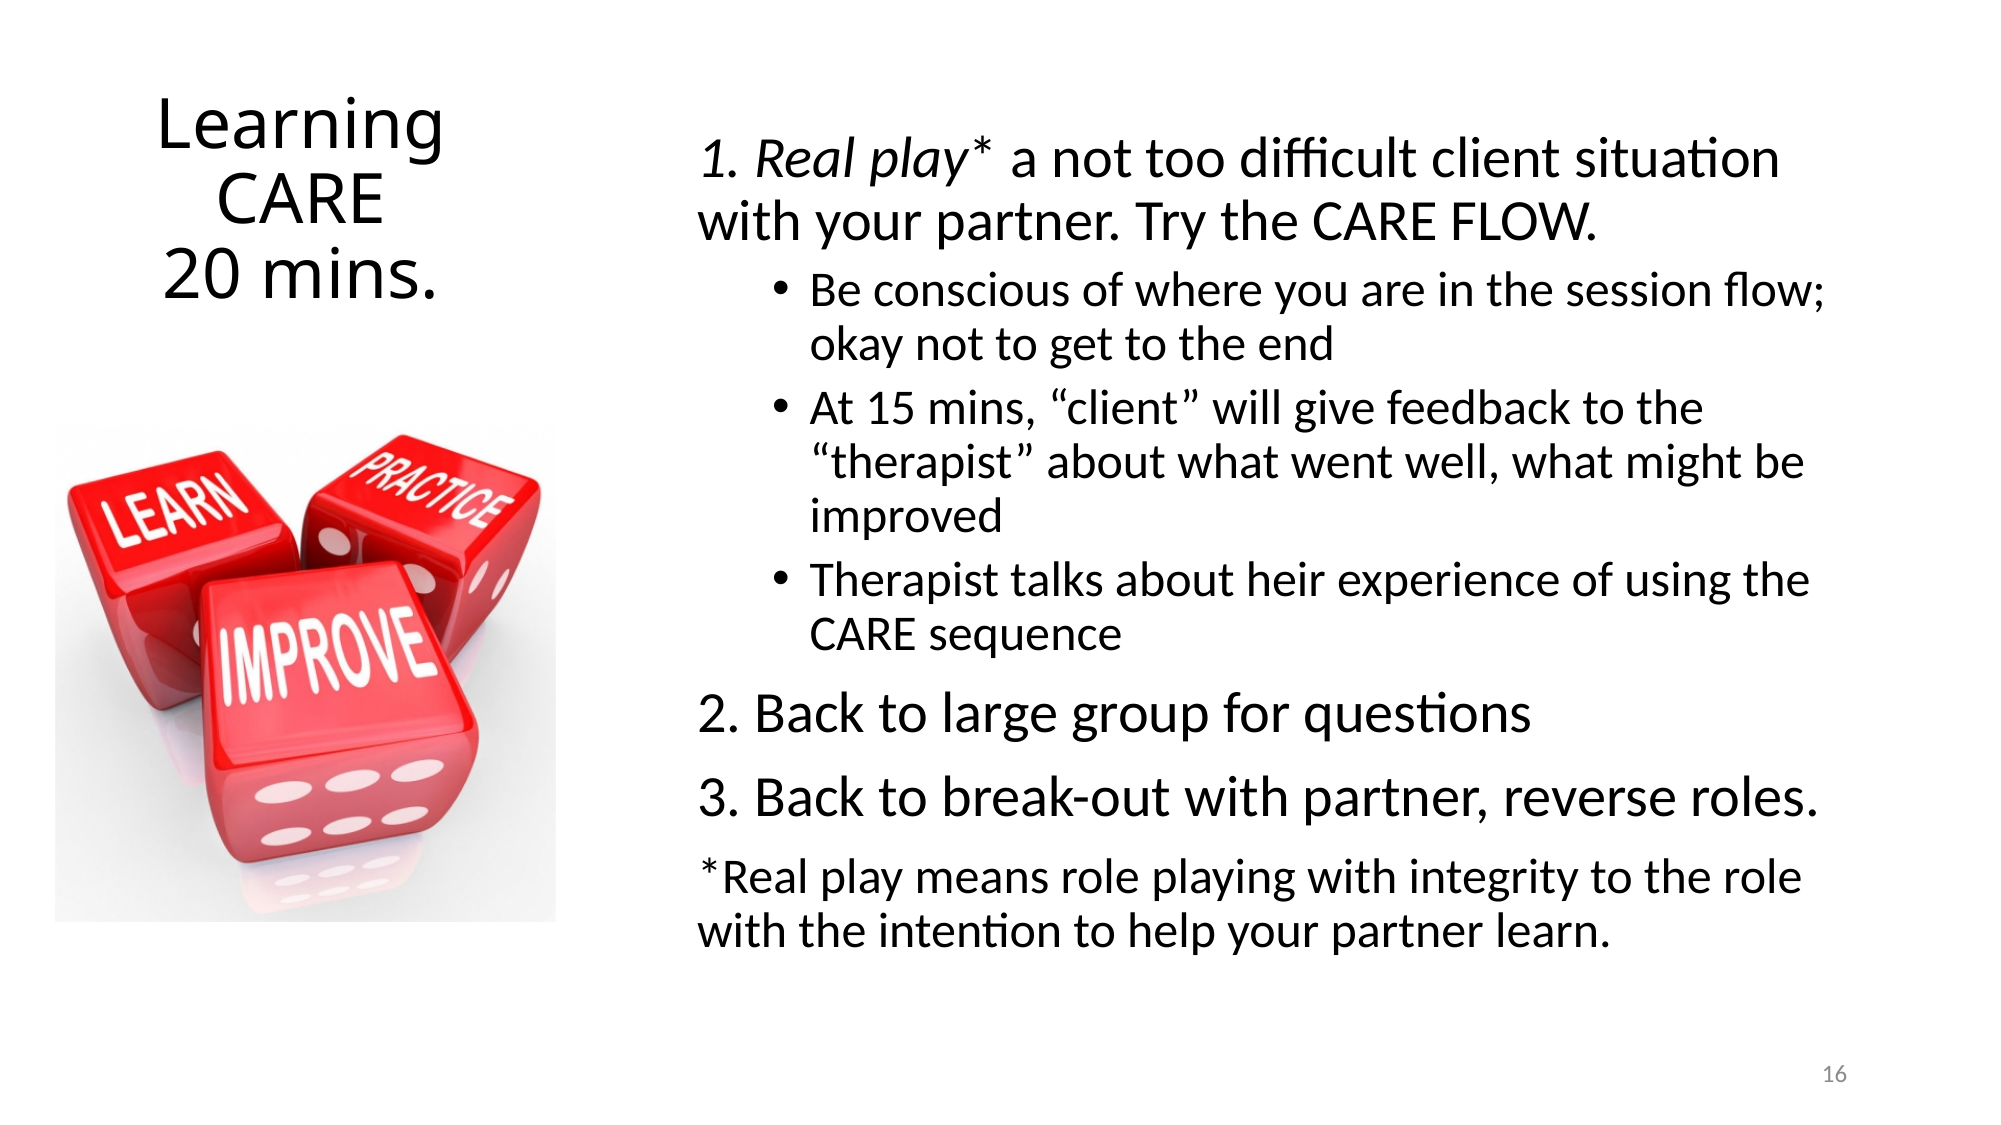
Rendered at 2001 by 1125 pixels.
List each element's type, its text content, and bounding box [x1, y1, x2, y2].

list 1. Real play* a not too difficult client situation with your partner. Try the CARE FLOW. Be conscious of where you are in the session flow; okay not to get to the end At 15 mins, “client” will give feedback to the “therapist” about what went well, what might be improved Therapist talks about heir experience of using the CARE sequence 2. Back to large group for questions 3. Back to break-out with partner, reverse roles. *Real play means role playing with integrity to the role with the intention to help your partner learn. [682, 119, 1863, 1014]
slide_number 16 [1412, 1042, 1863, 1103]
title Learning CARE 20 mins. [105, 78, 497, 324]
picture [55, 425, 556, 922]
